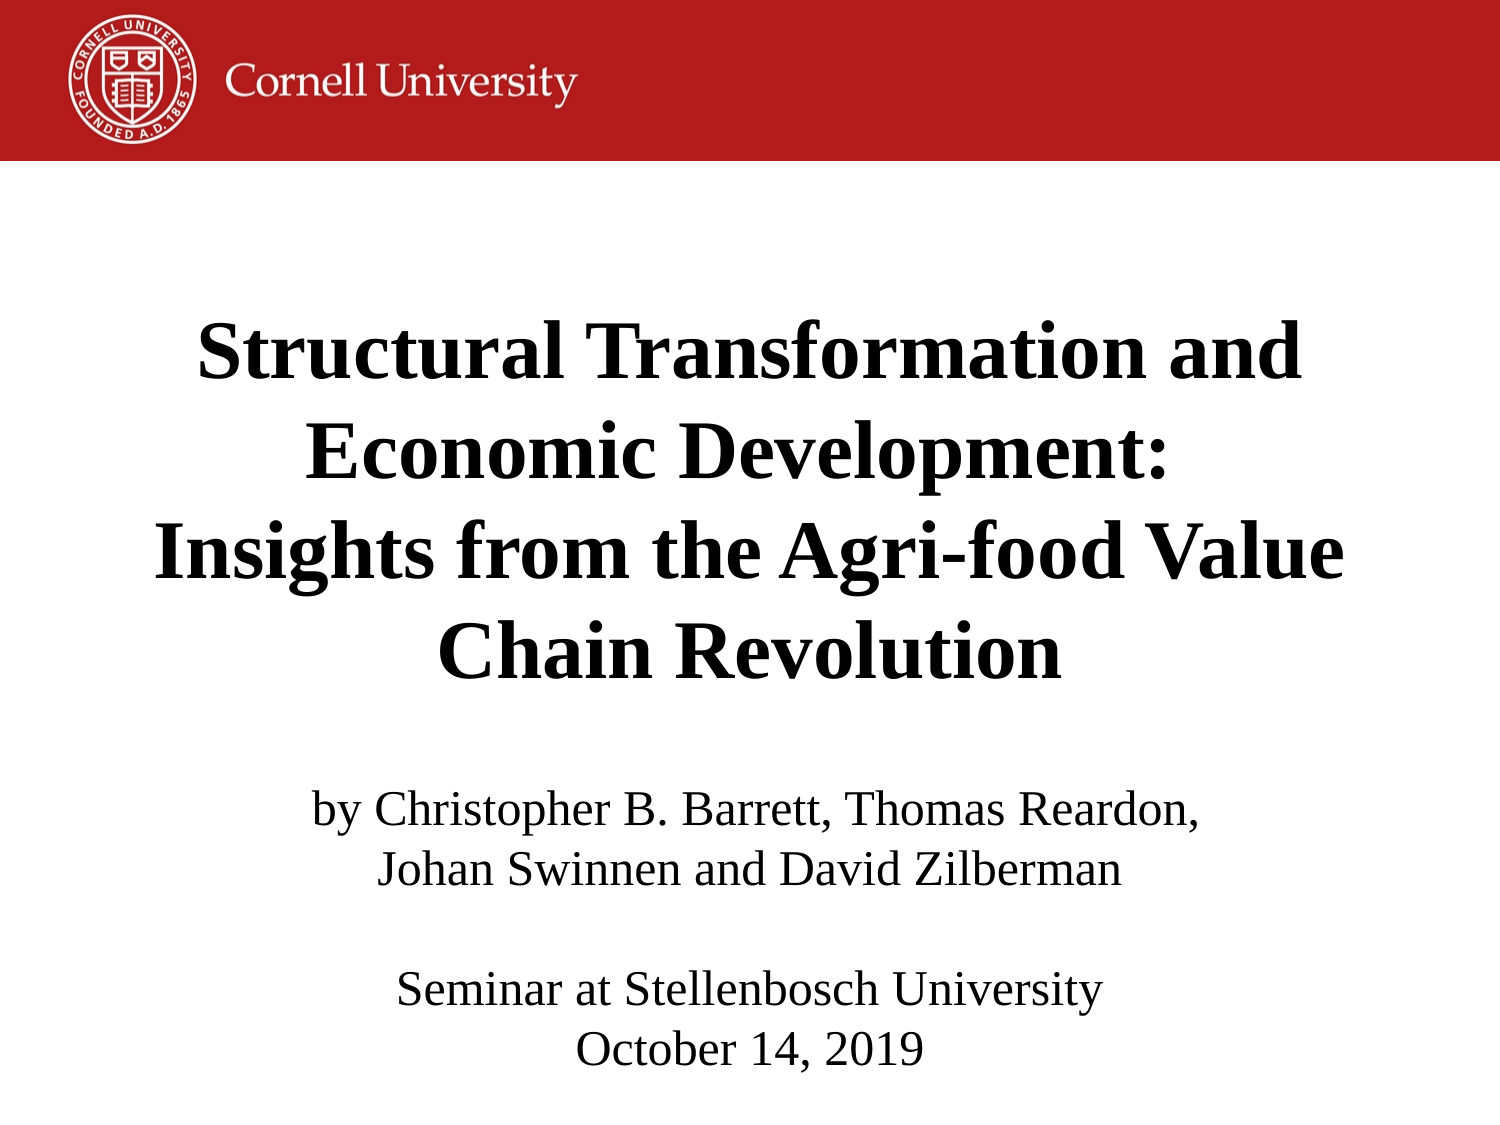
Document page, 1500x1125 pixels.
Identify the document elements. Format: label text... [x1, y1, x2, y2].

title by Christopher B. Barrett, Thomas Reardon, Johan Swinnen and David Zilberman Seminar at Stellenbosch University October 14, 2019 [0, 750, 1500, 1100]
text_box Structural Transformation and Economic Development: Insights from the Agri-food Value Chain Revolution [43, 287, 1457, 703]
picture [0, 0, 1500, 162]
